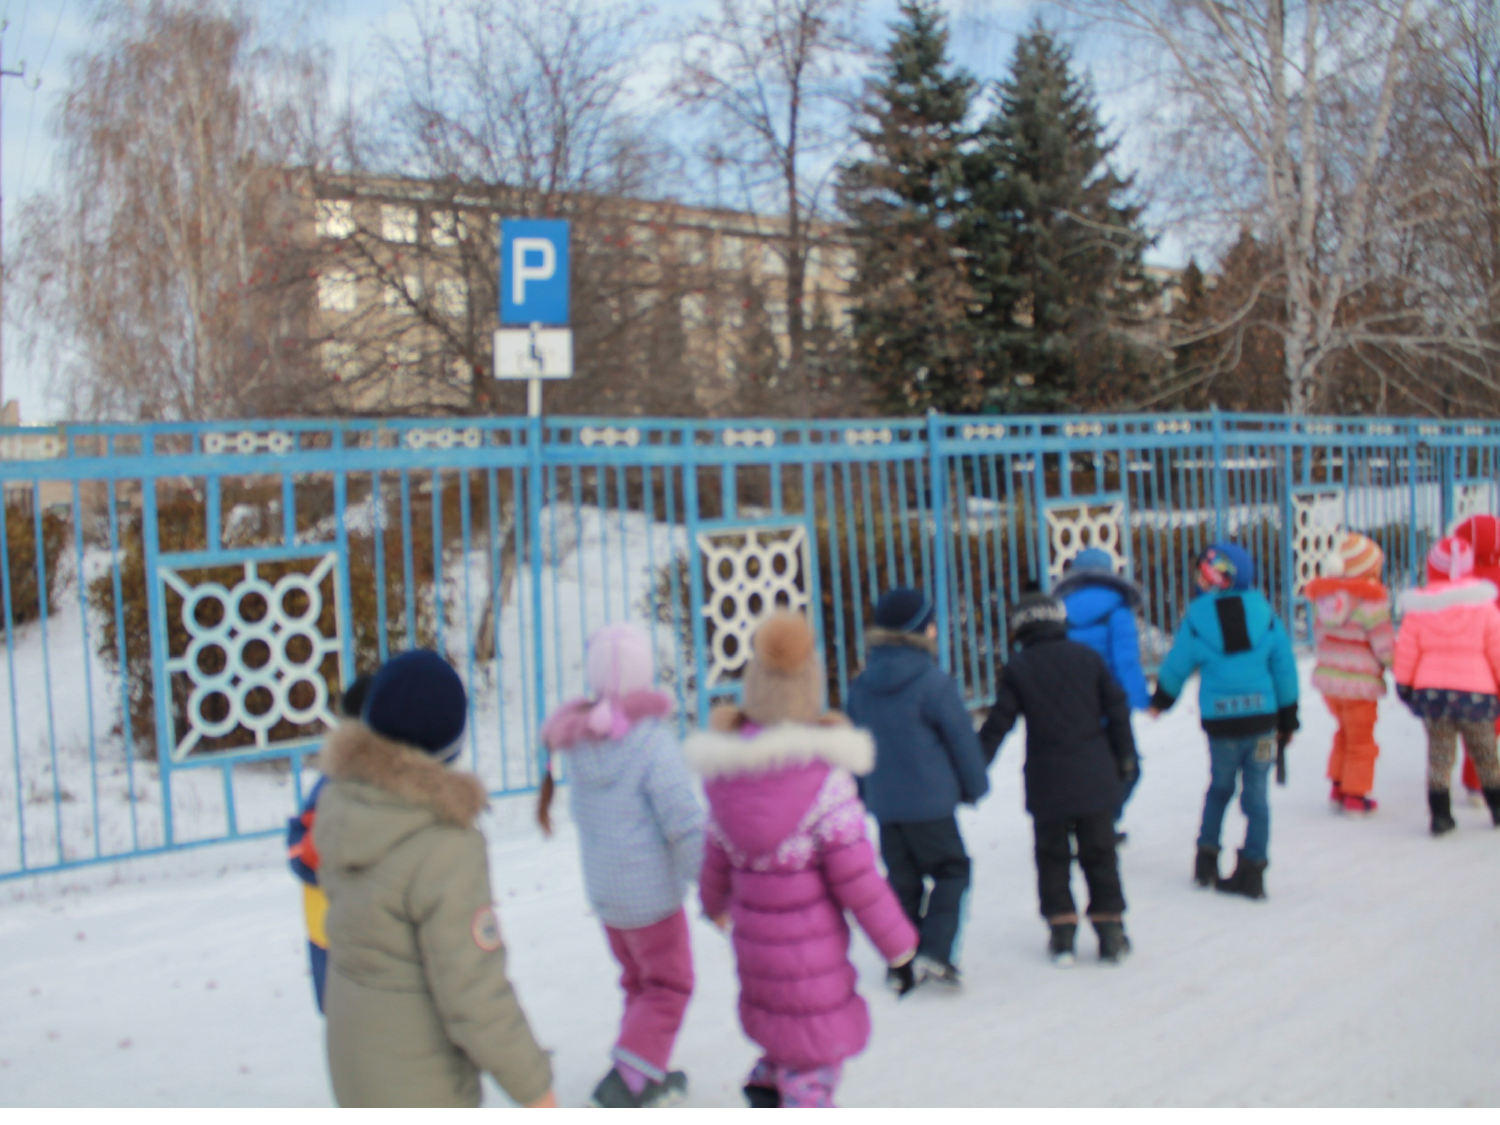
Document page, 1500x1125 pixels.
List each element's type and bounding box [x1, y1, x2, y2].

list [0, 0, 1500, 1109]
